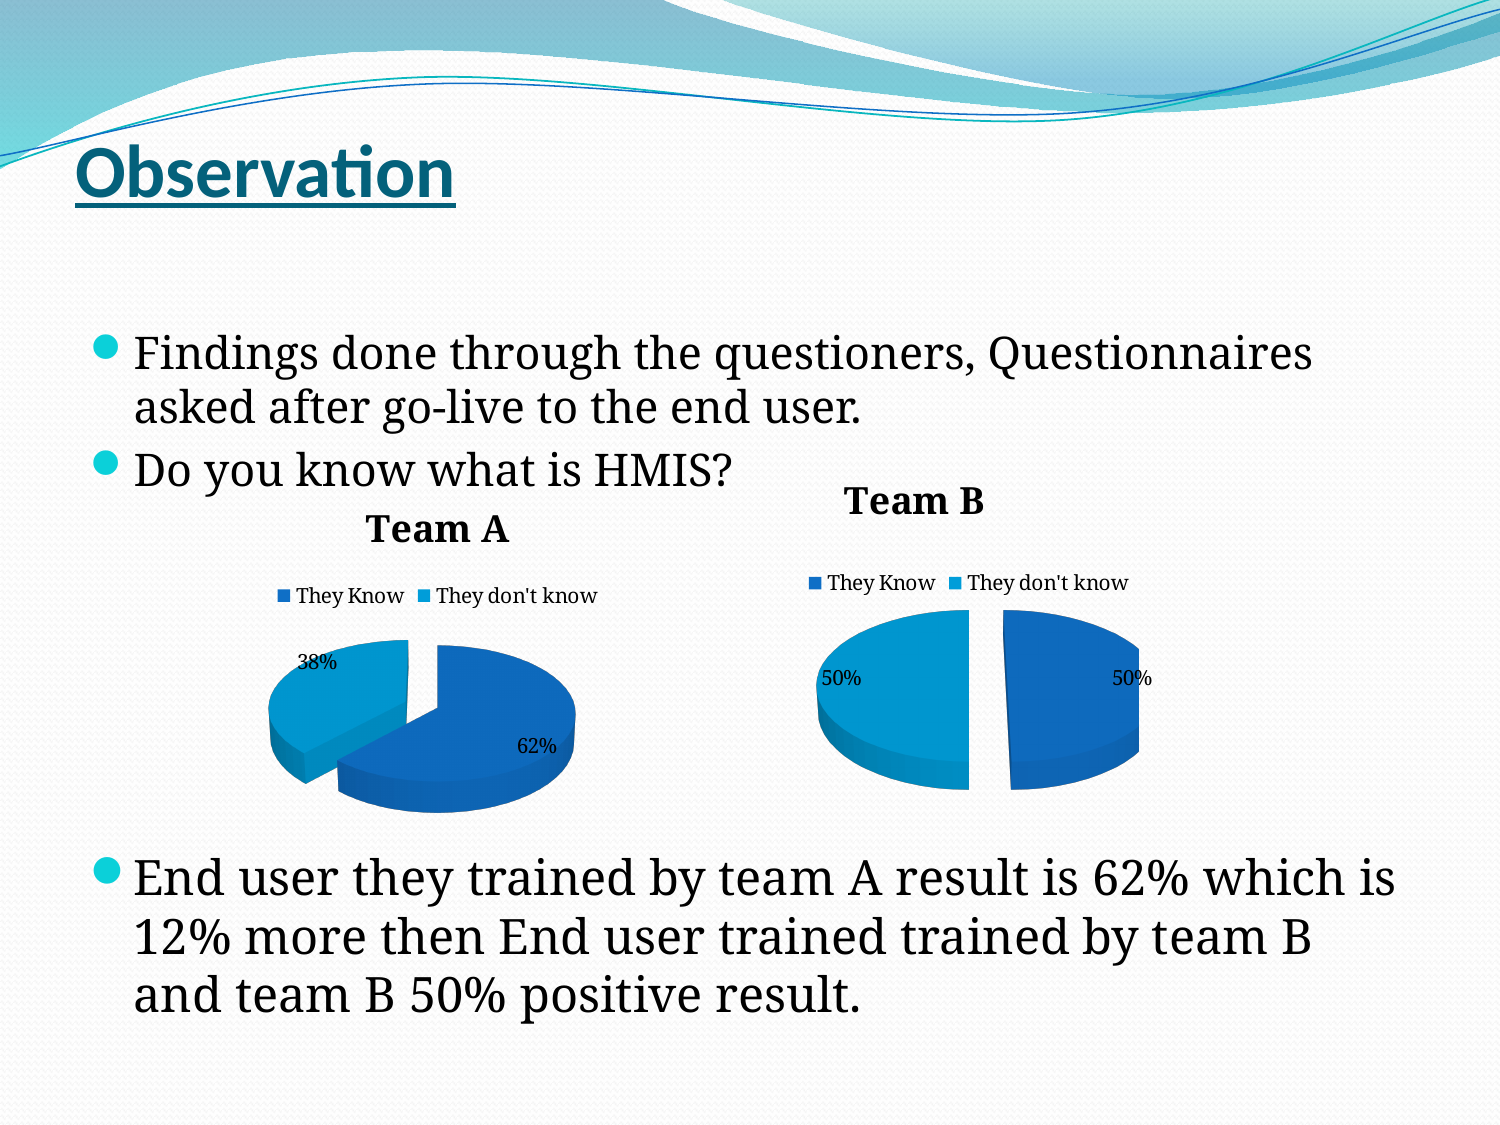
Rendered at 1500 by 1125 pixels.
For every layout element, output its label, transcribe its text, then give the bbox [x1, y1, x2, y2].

chart [749, 462, 1188, 838]
chart [237, 474, 638, 851]
list Findings done through the questioners, Questionnaires asked after go-live to the end user. Do you know what is HMIS? End user they trained by team A result is 62% which is 12% more then End user trained trained by team B and team B 50% positive result. [75, 317, 1425, 1038]
title Observation [75, 115, 1425, 303]
